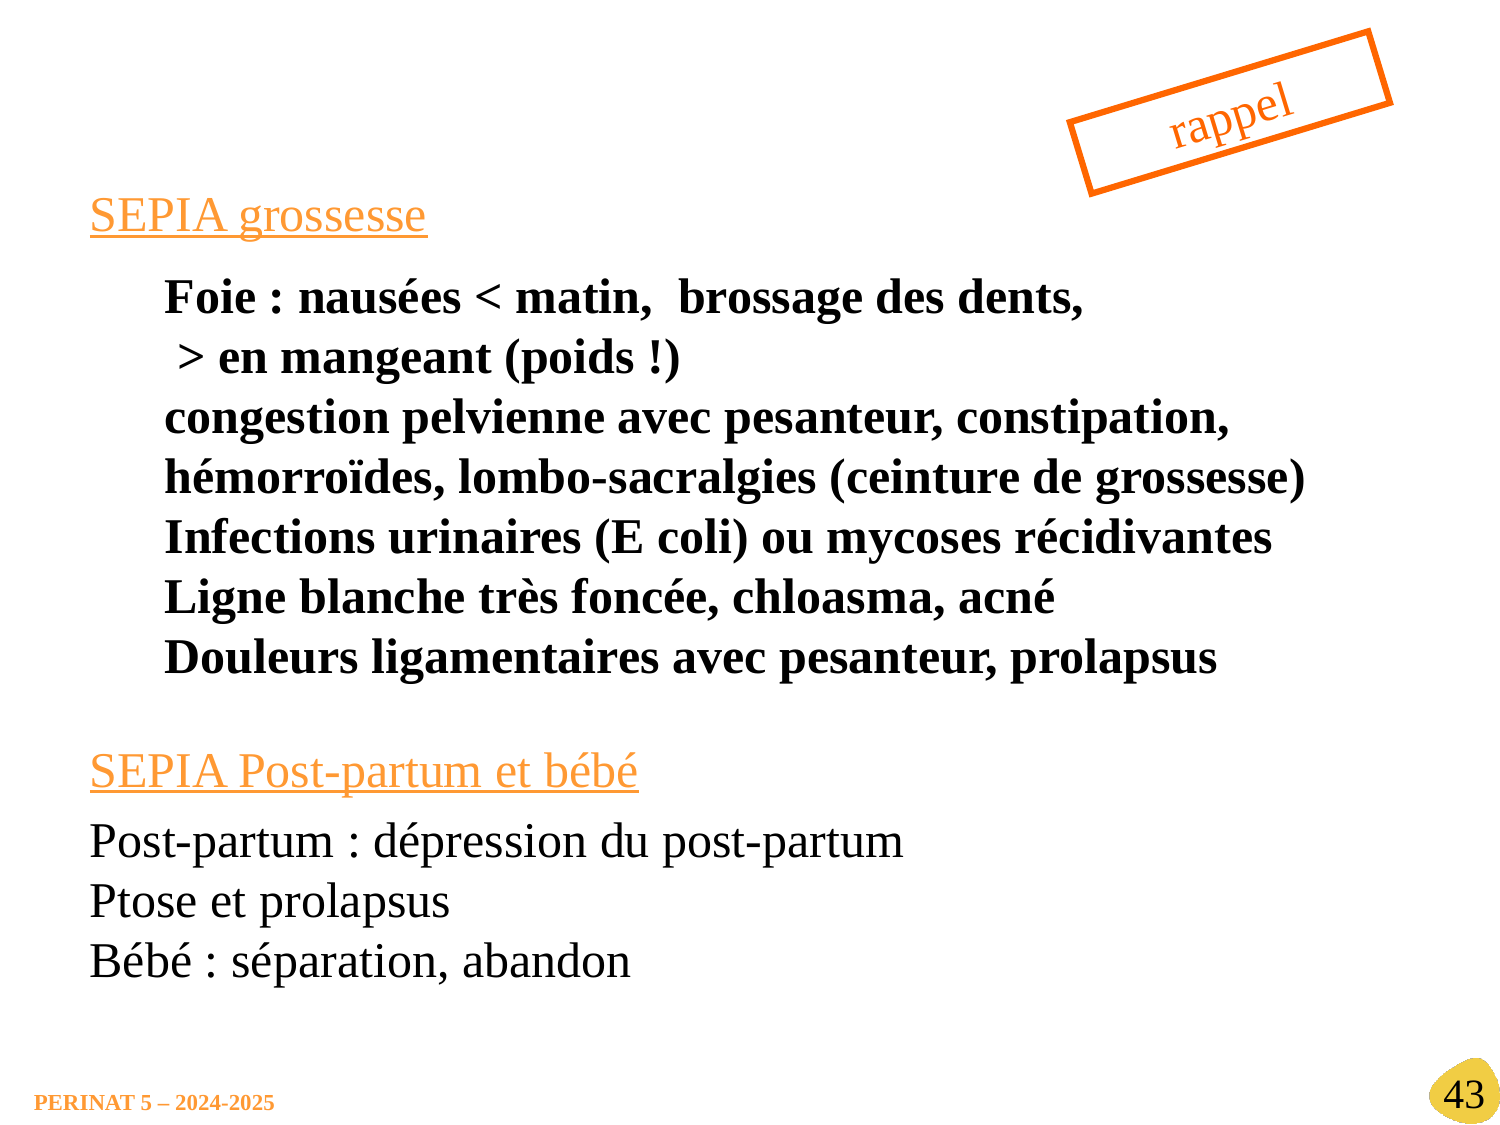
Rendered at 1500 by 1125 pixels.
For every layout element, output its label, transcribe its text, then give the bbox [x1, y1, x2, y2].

text_box SEPIA Post-partum et bébé [74, 737, 1425, 798]
text_box rappel [1069, 31, 1390, 194]
picture [1423, 1057, 1500, 1125]
text_box Post-partum : dépression du post-partum Ptose et prolapsus Bébé : séparation, abandon [74, 799, 1471, 1065]
list Foie : nausées < matin, brossage des dents, > en mangeant (poids !) congestion pelvienne avec pesanteur, constipation, hémorroïdes, lombo-sacralgies (ceinture de grossesse) Infections urinaires (E coli) ou mycoses récidivantes Ligne blanche très foncée, chloasma, acné Douleurs ligamentaires avec pesanteur, prolapsus [150, 256, 1500, 694]
title SEPIA grossesse [75, 182, 1425, 242]
